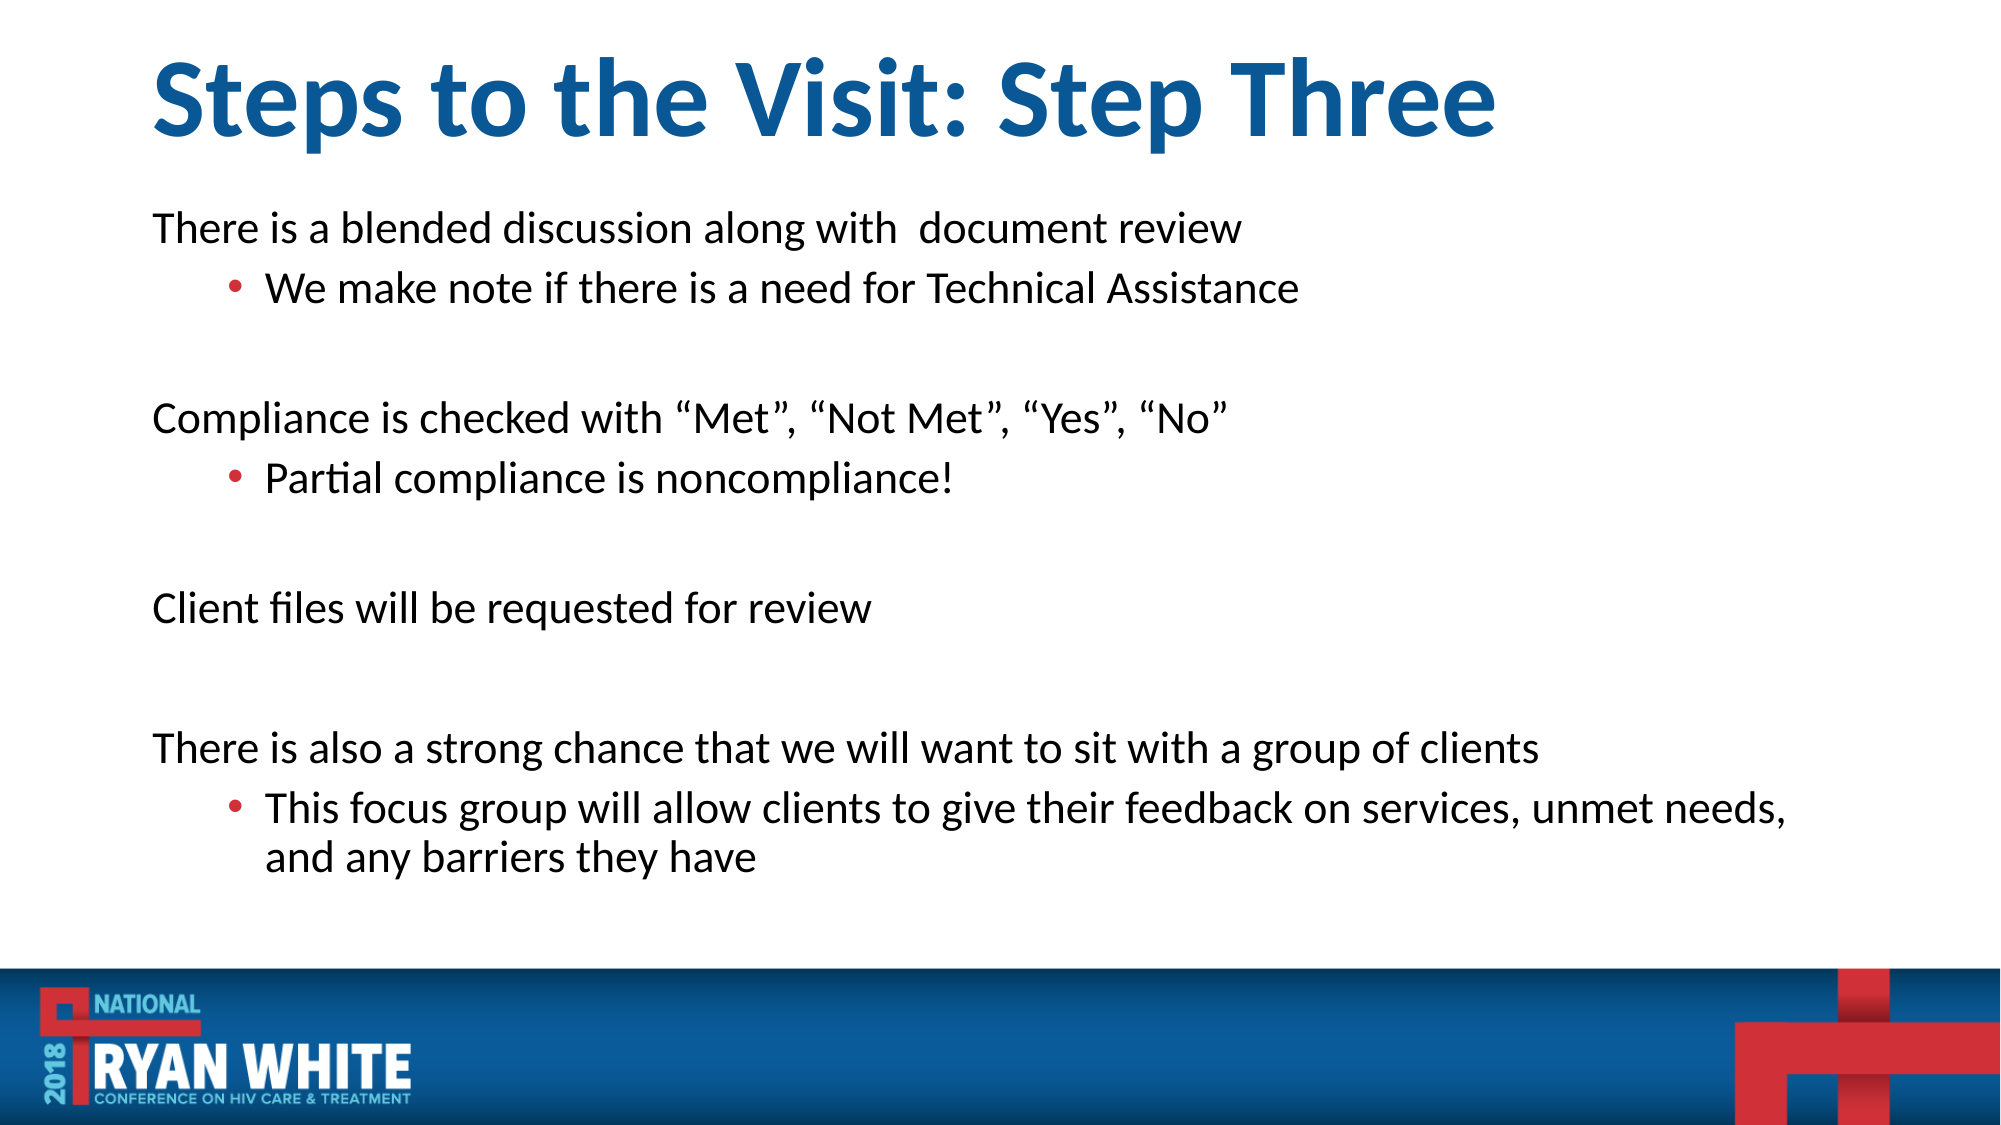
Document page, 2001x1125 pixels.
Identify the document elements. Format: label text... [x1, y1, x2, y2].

picture [0, 0, 2001, 1125]
list There is a blended discussion along with document review We make note if there is a need for Technical Assistance Compliance is checked with “Met”, “Not Met”, “Yes”, “No” Partial compliance is noncompliance! Client files will be requested for review There is also a strong chance that we will want to sit with a group of clients This focus group will allow clients to give their feedback on services, unmet needs, and any barriers they have [137, 196, 1863, 927]
title Steps to the Visit: Step Three [137, 38, 1863, 175]
